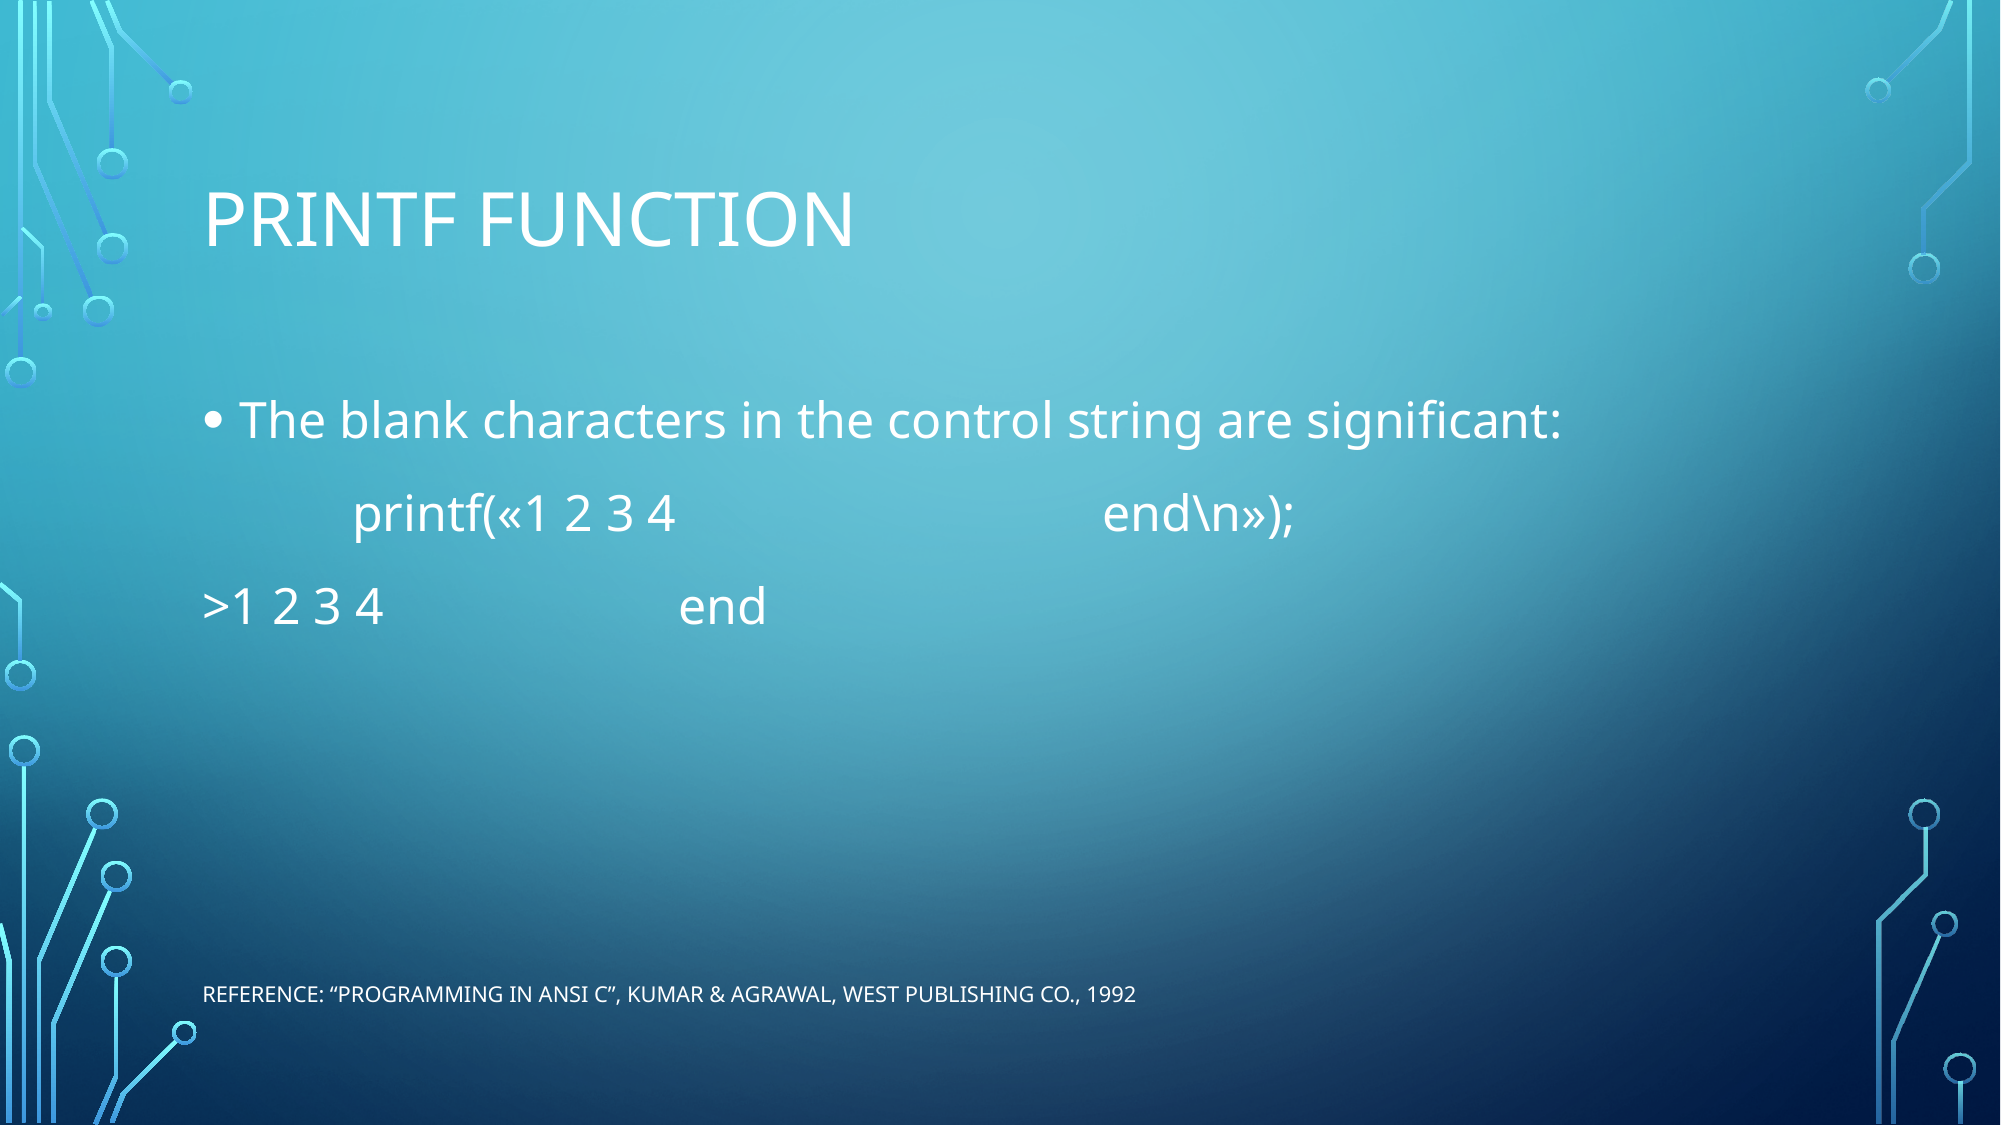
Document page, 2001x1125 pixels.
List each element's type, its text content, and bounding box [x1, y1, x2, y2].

list The blank characters in the control string are significant: printf(«1 2 3 4 end\n»); >1 2 3 4 end [187, 369, 1813, 950]
title prIntf functıon [187, 101, 1813, 344]
footer Reference: “Programming in ANSI C”, Kumar & Agrawal, West Publishing Co., 1992 [187, 965, 1211, 1025]
